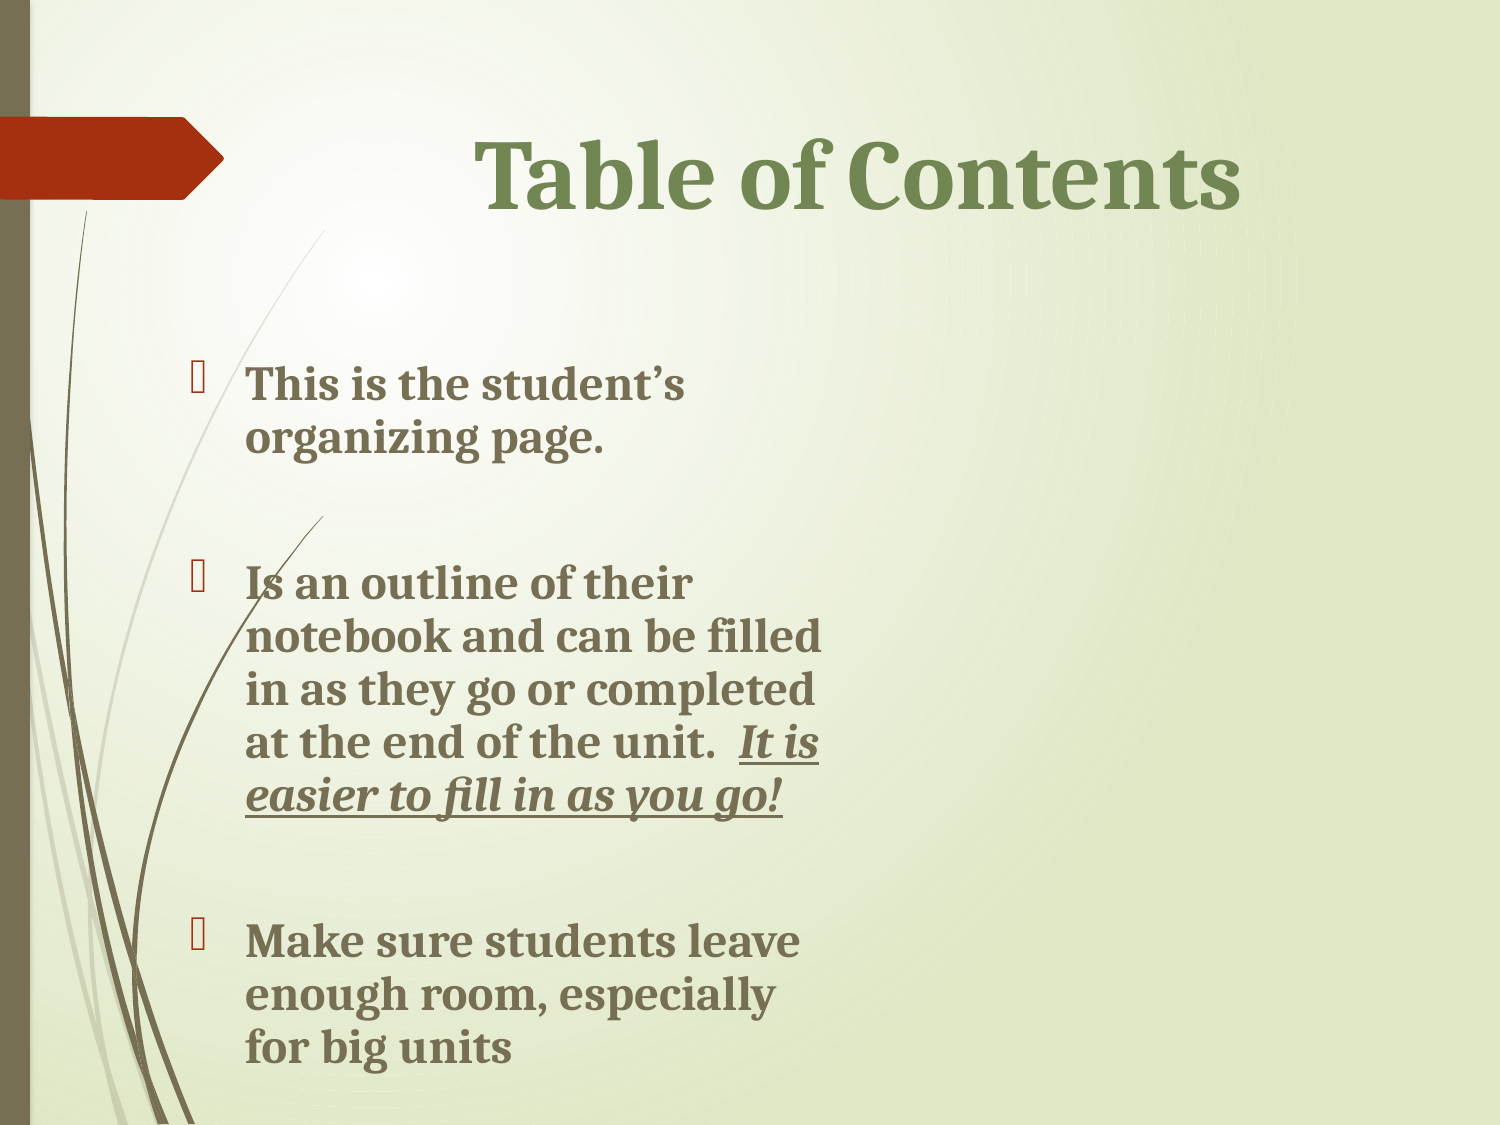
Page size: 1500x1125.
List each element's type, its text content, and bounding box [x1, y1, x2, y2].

list This is the student’s organizing page. Is an outline of their notebook and can be filled in as they go or completed at the end of the unit. It is easier to fill in as you go! Make sure students leave enough room, especially for big units [174, 350, 844, 1125]
title Table of Contents [319, 102, 1400, 313]
